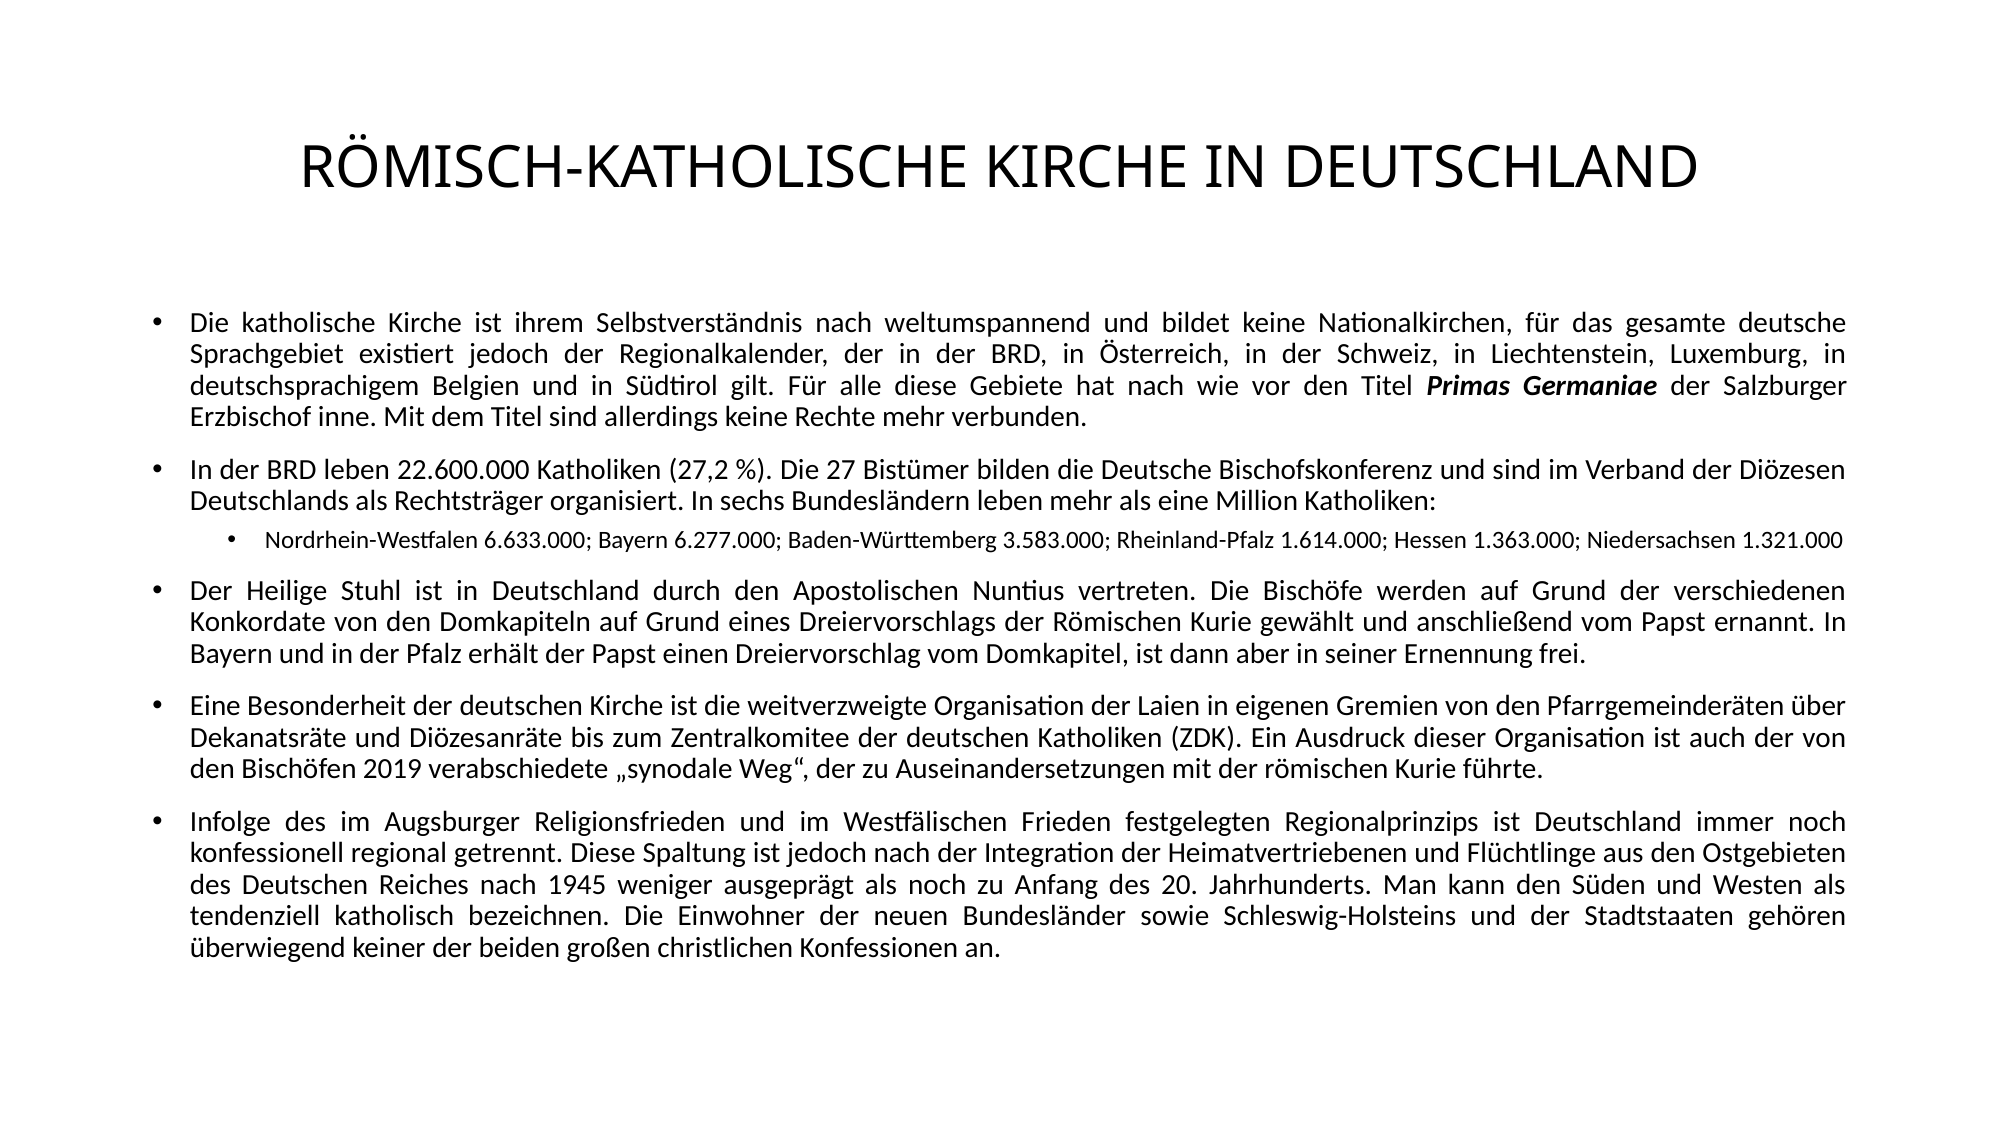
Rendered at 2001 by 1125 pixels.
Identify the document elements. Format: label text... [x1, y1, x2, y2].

list Die katholische Kirche ist ihrem Selbstverständnis nach weltumspannend und bildet keine Nationalkirchen, für das gesamte deutsche Sprachgebiet existiert jedoch der Regionalkalender, der in der BRD, in Österreich, in der Schweiz, in Liechtenstein, Luxemburg, in deutschsprachigem Belgien und in Südtirol gilt. Für alle diese Gebiete hat nach wie vor den Titel Primas Germaniae der Salzburger Erzbischof inne. Mit dem Titel sind allerdings keine Rechte mehr verbunden. In der BRD leben 22.600.000 Katholiken (27,2 %). Die 27 Bistümer bilden die Deutsche Bischofskonferenz und sind im Verband der Diözesen Deutschlands als Rechtsträger organisiert. In sechs Bundesländern leben mehr als eine Million Katholiken: Nordrhein-Westfalen 6.633.000; Bayern 6.277.000; Baden-Württemberg 3.583.000; Rheinland-Pfalz 1.614.000; Hessen 1.363.000; Niedersachsen 1.321.000 Der Heilige Stuhl ist in Deutschland durch den Apostolischen Nuntius vertreten. Die Bischöfe werden auf Grund der verschiedenen Konkordate von den Domkapiteln auf Grund eines Dreiervorschlags der Römischen Kurie gewählt und anschließend vom Papst ernannt. In Bayern und in der Pfalz erhält der Papst einen Dreiervorschlag vom Domkapitel, ist dann aber in seiner Ernennung frei. Eine Besonderheit der deutschen Kirche ist die weitverzweigte Organisation der Laien in eigenen Gremien von den Pfarrgemeinderäten über Dekanatsräte und Diözesanräte bis zum Zentralkomitee der deutschen Katholiken (ZDK). Ein Ausdruck dieser Organisation ist auch der von den Bischöfen 2019 verabschiedete „synodale Weg“, der zu Auseinandersetzungen mit der römischen Kurie führte. Infolge des im Augsburger Religionsfrieden und im Westfälischen Frieden festgelegten Regionalprinzips ist Deutschland immer noch konfessionell regional getrennt. Diese Spaltung ist jedoch nach der Integration der Heimatvertriebenen und Flüchtlinge aus den Ostgebieten des Deutschen Reiches nach 1945 weniger ausgeprägt als noch zu Anfang des 20. Jahrhunderts. Man kann den Süden und Westen als tendenziell katholisch bezeichnen. Die Einwohner der neuen Bundesländer sowie Schleswig-Holsteins und der Stadtstaaten gehören überwiegend keiner der beiden großen christlichen Konfessionen an. [137, 299, 1863, 1014]
title RÖMISCH-KATHOLISCHE KIRCHE IN DEUTSCHLAND [137, 59, 1863, 278]
